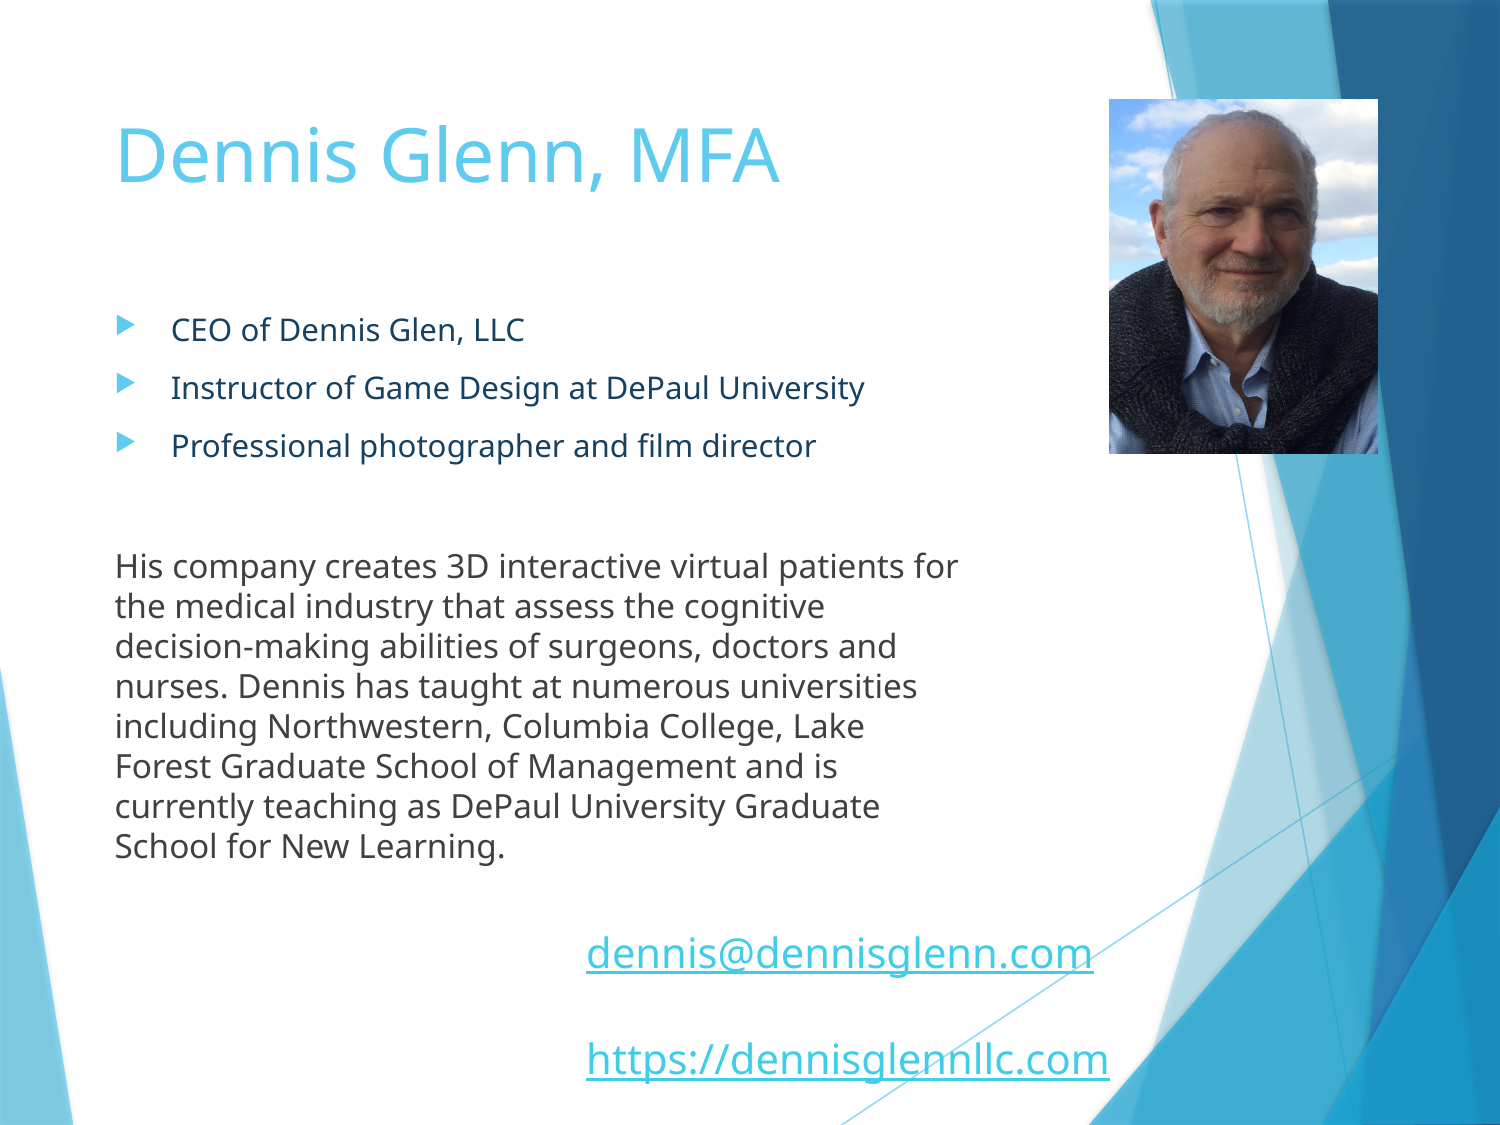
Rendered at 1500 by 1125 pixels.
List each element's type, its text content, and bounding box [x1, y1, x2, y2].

picture [1108, 99, 1378, 455]
text_box CEO of Dennis Glen, LLC Instructor of Game Design at DePaul University Professional photographer and film director His company creates 3D interactive virtual patients for the medical industry that assess the cognitive decision-making abilities of surgeons, doctors and nurses. Dennis has taught at numerous universities including Northwestern, Columbia College, Lake Forest Graduate School of Management and is currently teaching as DePaul University Graduate School for New Learning. [99, 302, 979, 857]
text_box dennis@dennisglenn.com https://dennisglennllc.com [571, 918, 1125, 1098]
title Dennis Glenn, MFA [99, 99, 1107, 317]
